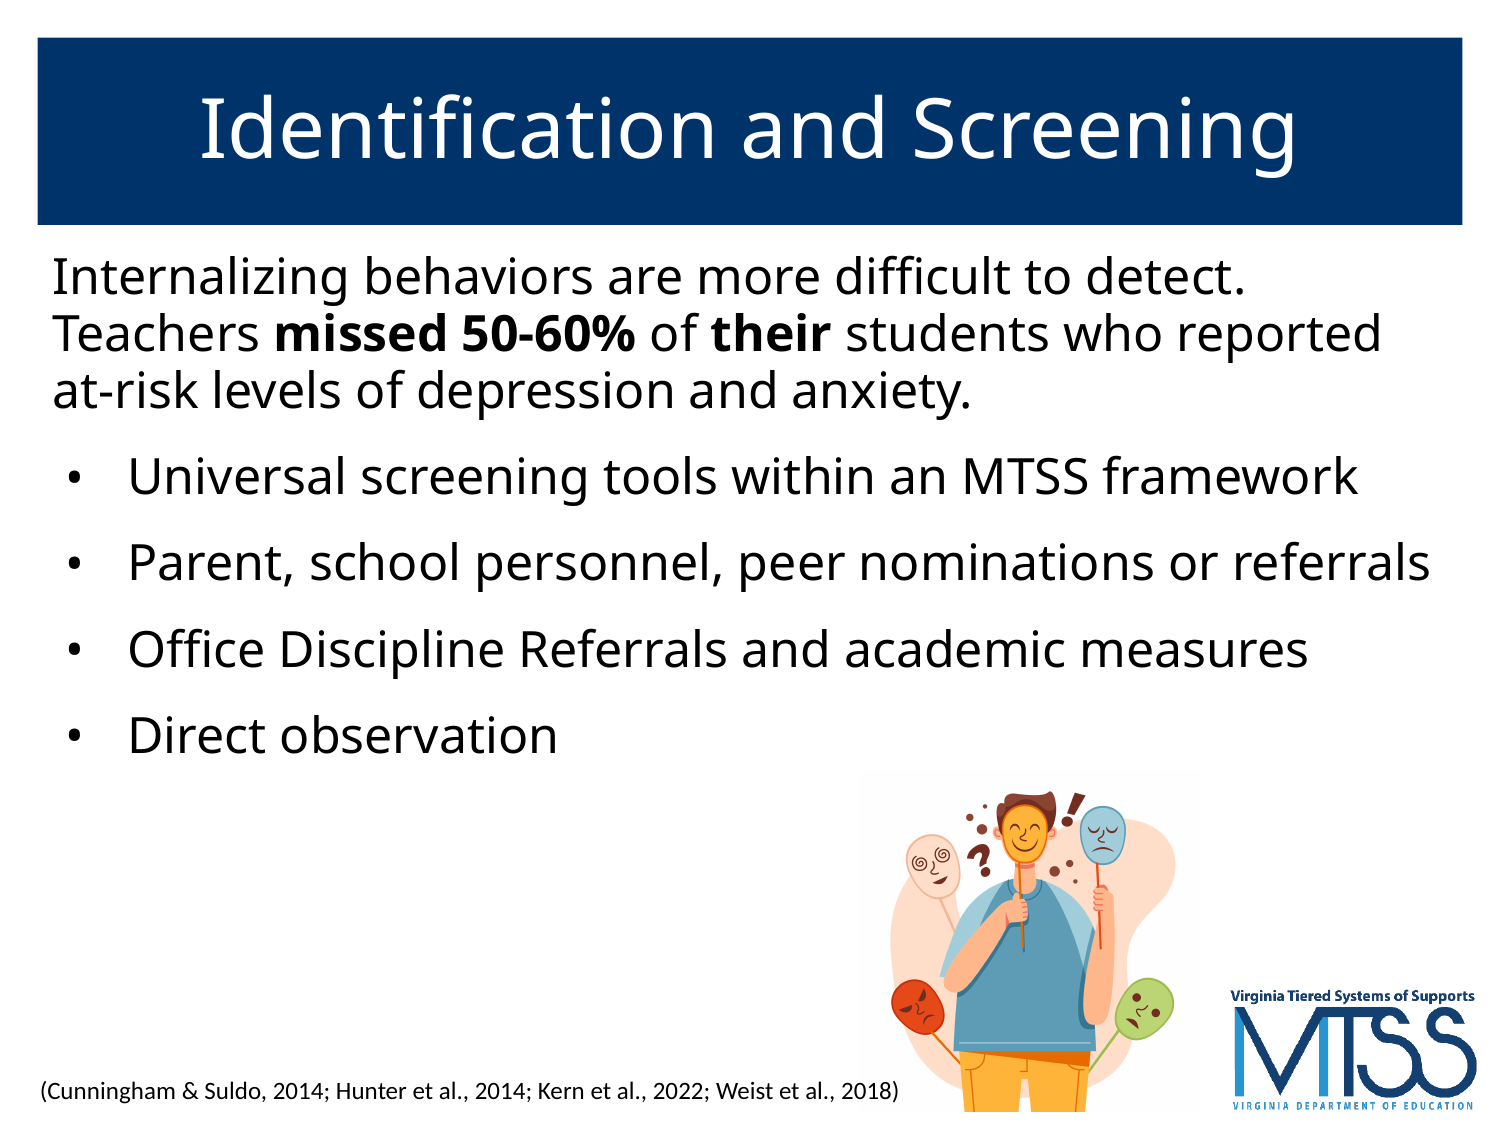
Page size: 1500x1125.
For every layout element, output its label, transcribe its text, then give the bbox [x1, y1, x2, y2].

list Internalizing behaviors are more difficult to detect. Teachers missed 50-60% of their students who reported at-risk levels of depression and anxiety. Universal screening tools within an MTSS framework Parent, school personnel, peer nominations or referrals Office Discipline Referrals and academic measures Direct observation [37, 241, 1463, 983]
picture [859, 771, 1200, 1112]
picture [1224, 985, 1481, 1115]
text_box (Cunningham & Suldo, 2014; Hunter et al., 2014; Kern et al., 2022; Weist et al., 2018) [24, 1059, 858, 1120]
title Identification and Screening [37, 37, 1463, 225]
